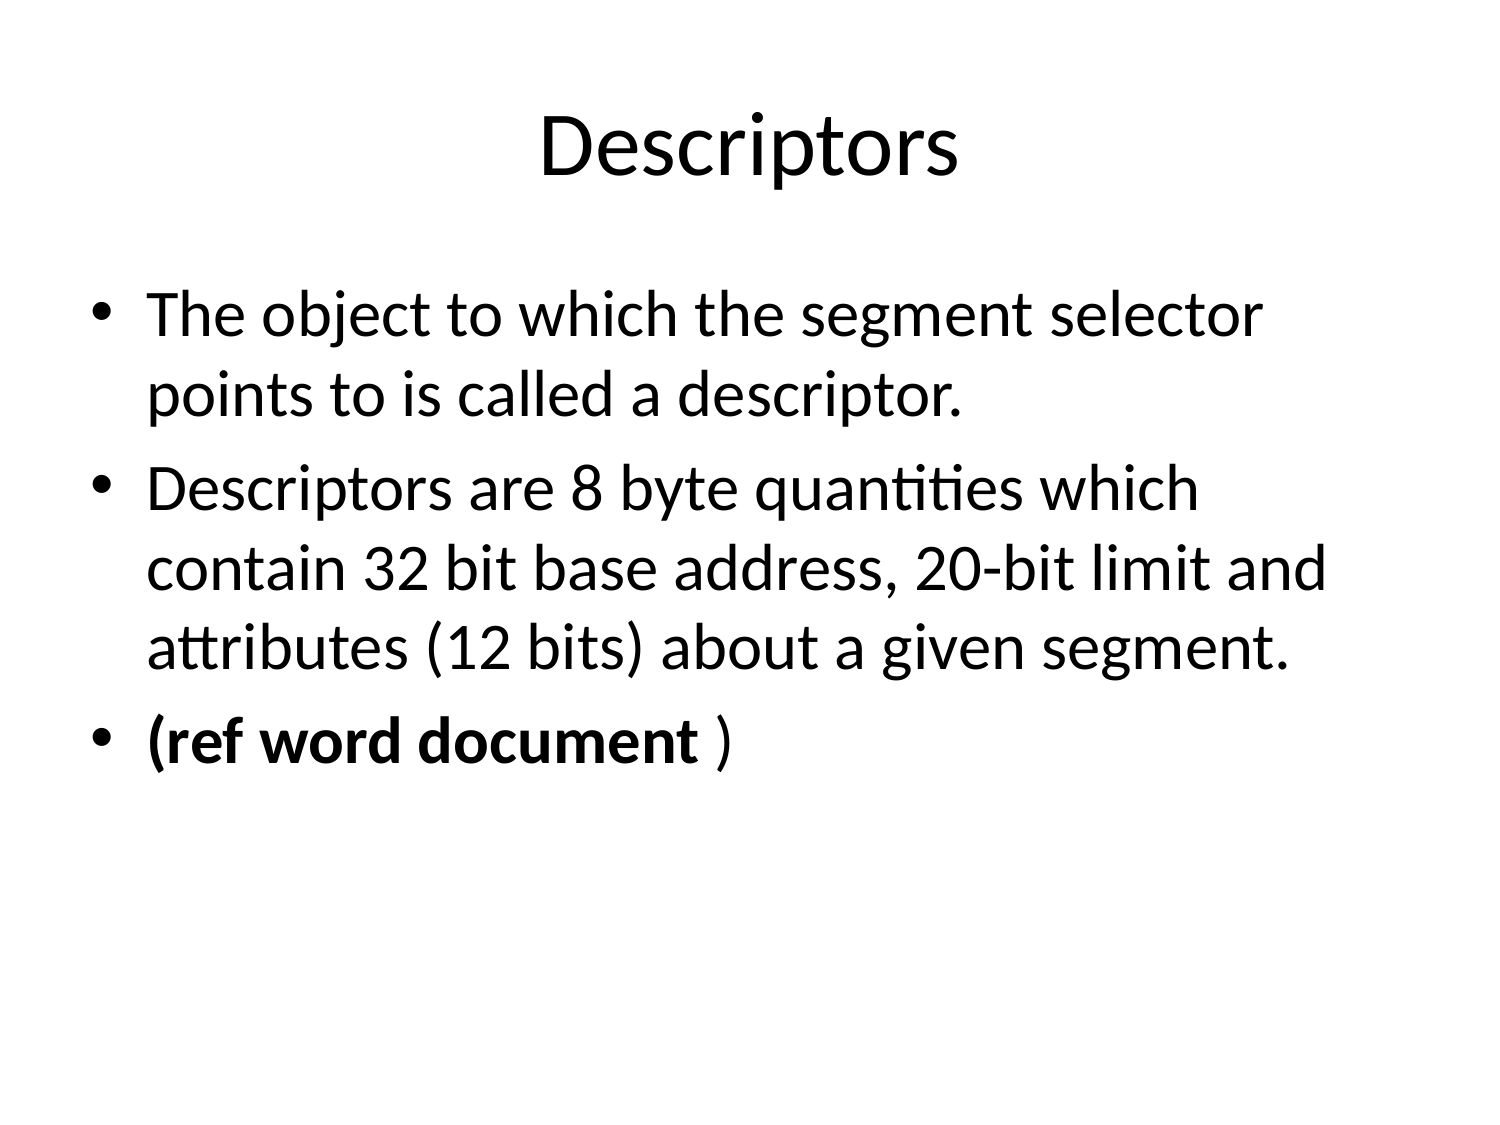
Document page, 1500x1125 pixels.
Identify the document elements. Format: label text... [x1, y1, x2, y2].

title Descriptors [75, 45, 1425, 233]
list The object to which the segment selector points to is called a descriptor. Descriptors are 8 byte quantities which contain 32 bit base address, 20-bit limit and attributes (12 bits) about a given segment. (ref word document ) [75, 262, 1425, 1005]
